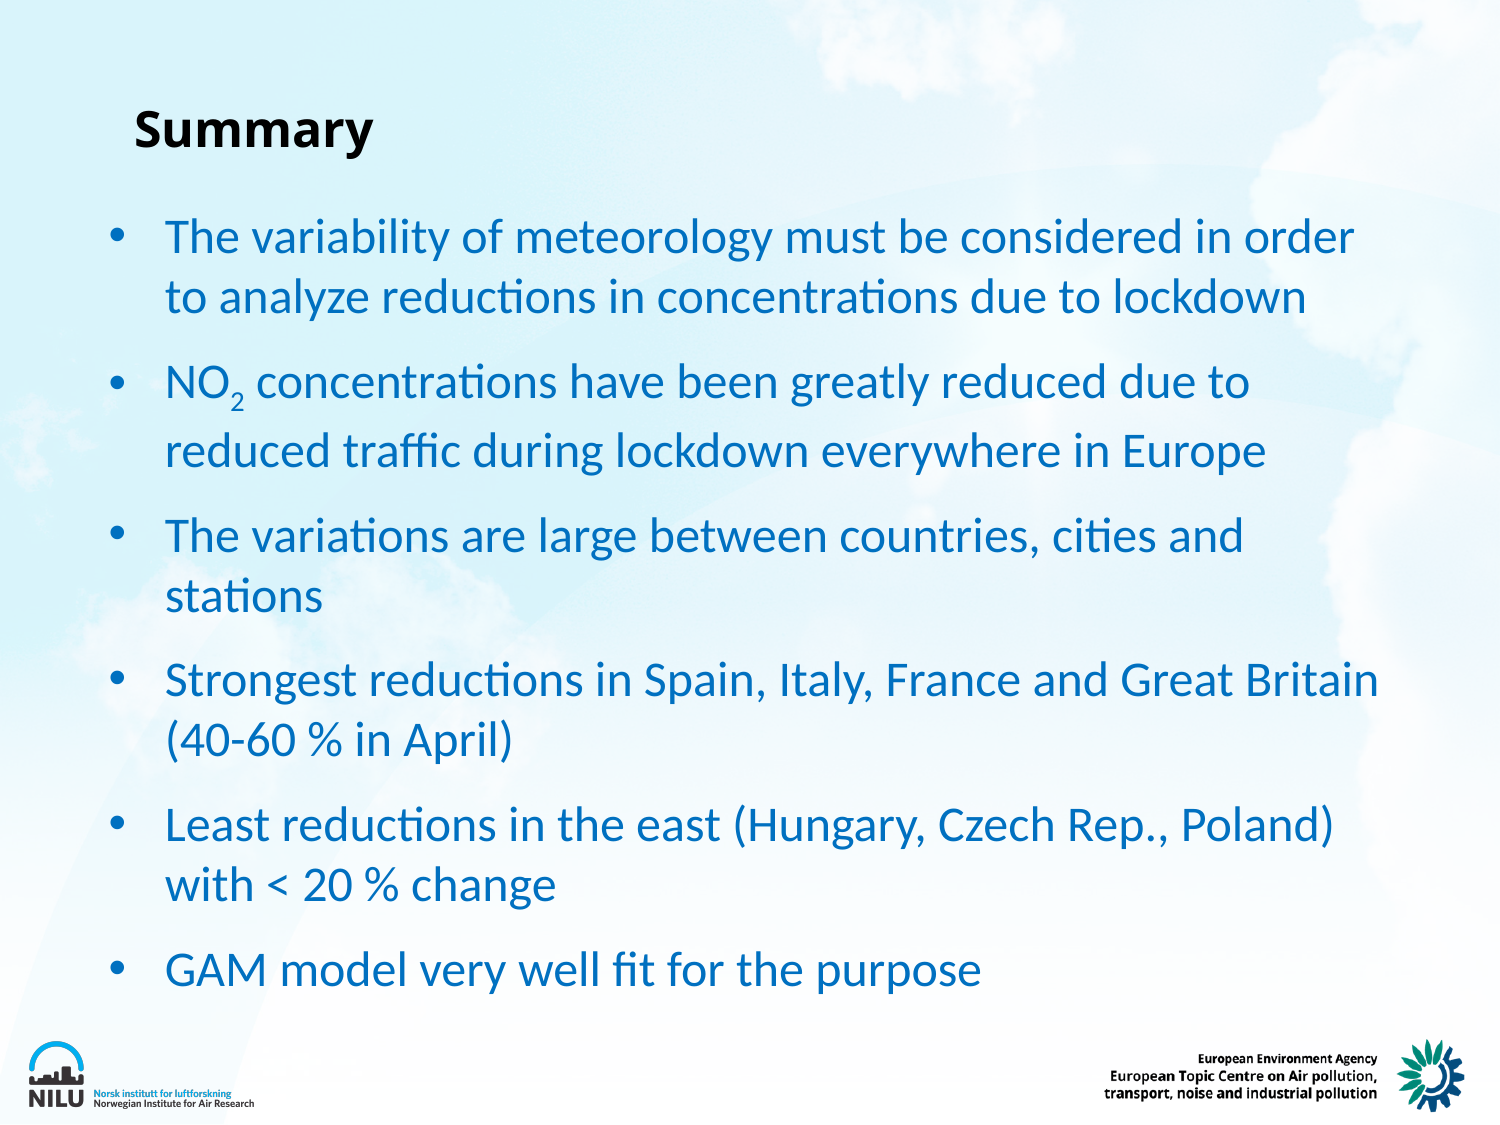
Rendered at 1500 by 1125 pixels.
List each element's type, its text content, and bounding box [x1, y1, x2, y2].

picture [1093, 1030, 1472, 1120]
picture [29, 1041, 254, 1109]
text_box Summary [119, 89, 1381, 165]
picture [29, 1041, 49, 1061]
text_box The variability of meteorology must be considered in order to analyze reductions in concentrations due to lockdown NO2 concentrations have been greatly reduced due to reduced traffic during lockdown everywhere in Europe The variations are large between countries, cities and stations Strongest reductions in Spain, Italy, France and Great Britain (40-60 % in April) Least reductions in the east (Hungary, Czech Rep., Poland) with < 20 % change GAM model very well fit for the purpose [93, 196, 1407, 1071]
